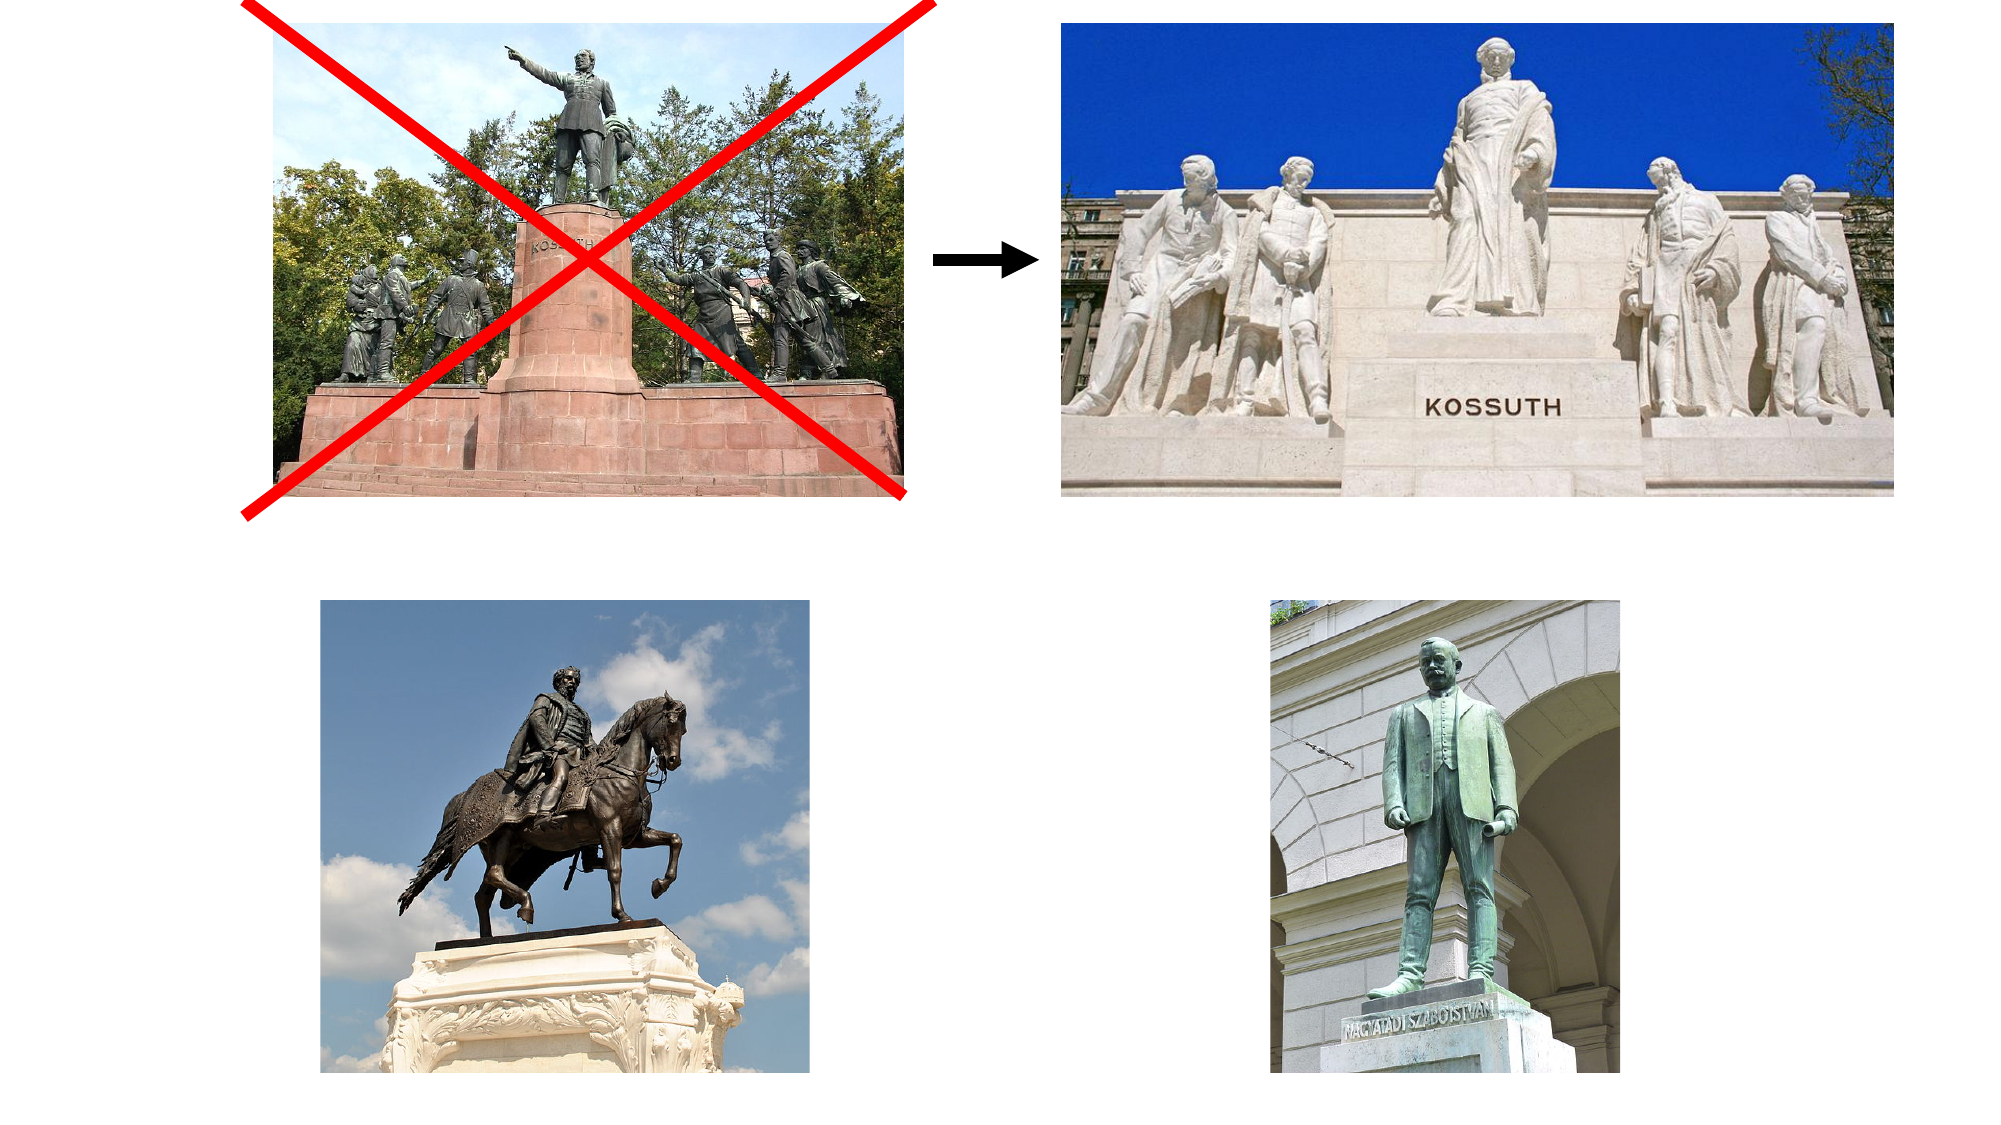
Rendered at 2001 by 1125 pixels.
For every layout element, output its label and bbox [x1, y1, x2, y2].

text_box [243, 0, 934, 518]
picture [319, 599, 810, 1073]
picture [1061, 23, 1895, 497]
picture [1270, 599, 1621, 1073]
